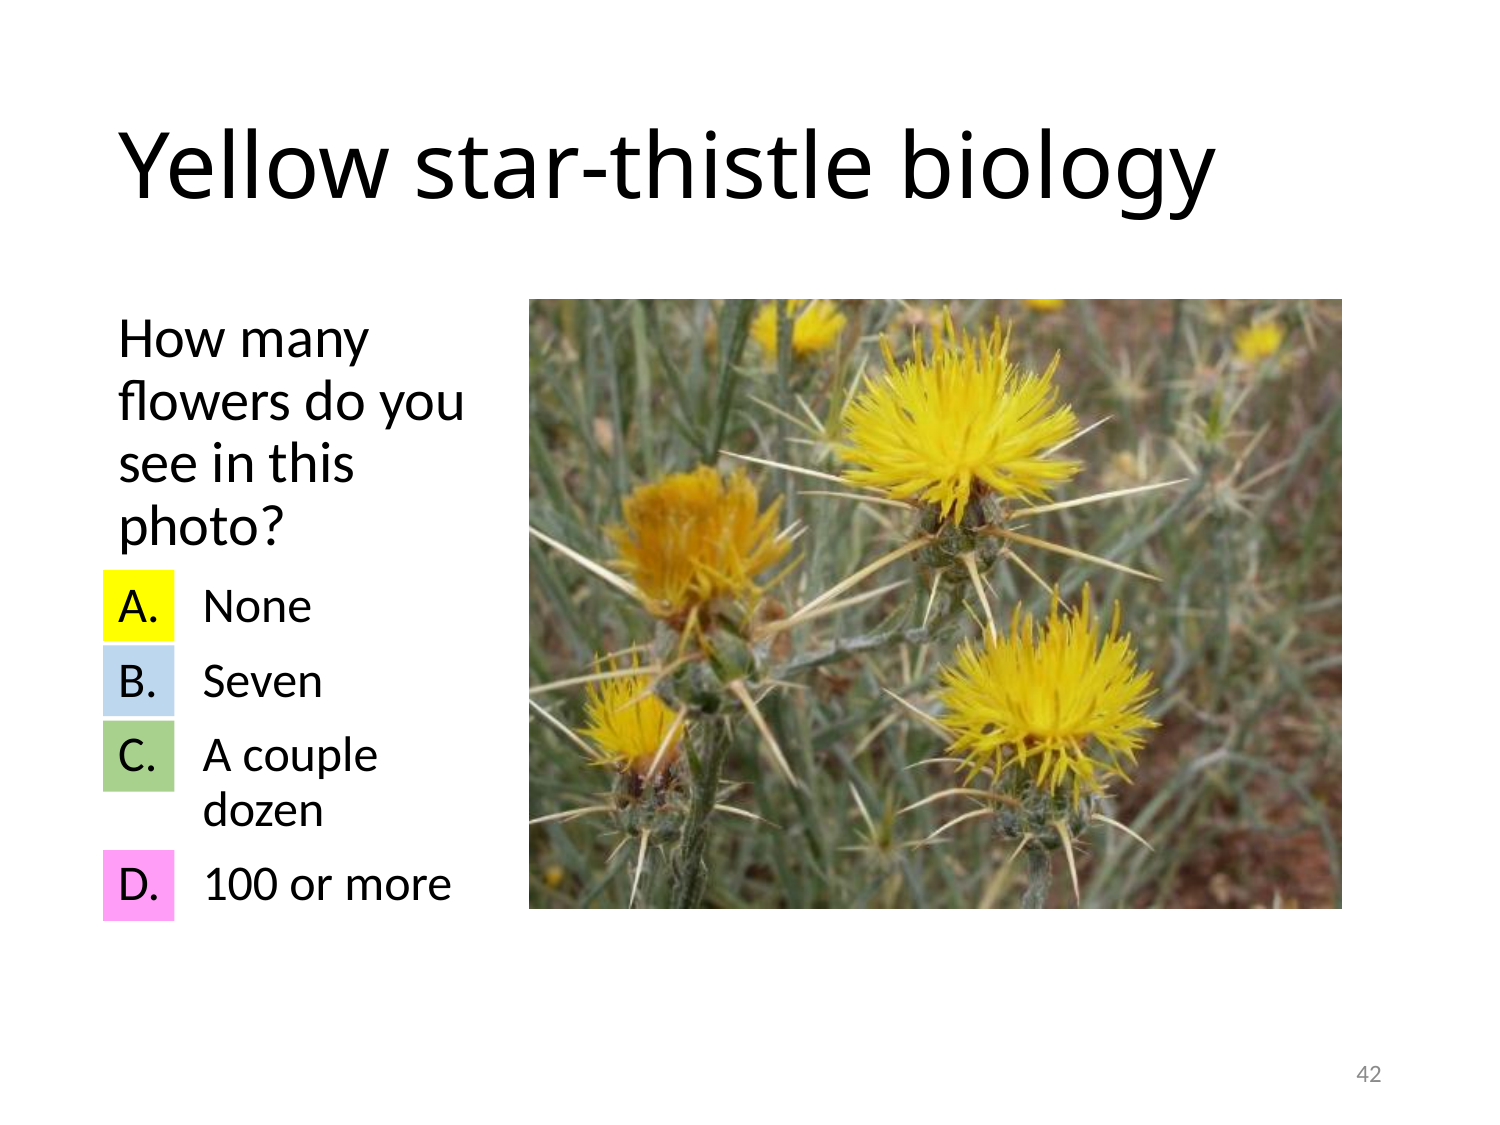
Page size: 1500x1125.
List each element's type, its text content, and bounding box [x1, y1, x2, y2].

list How many flowers do you see in this photo? None Seven A couple dozen 100 or more [103, 299, 494, 1014]
picture [529, 299, 1342, 909]
slide_number 42 [1059, 1042, 1397, 1103]
title Yellow star-thistle biology [103, 59, 1397, 278]
